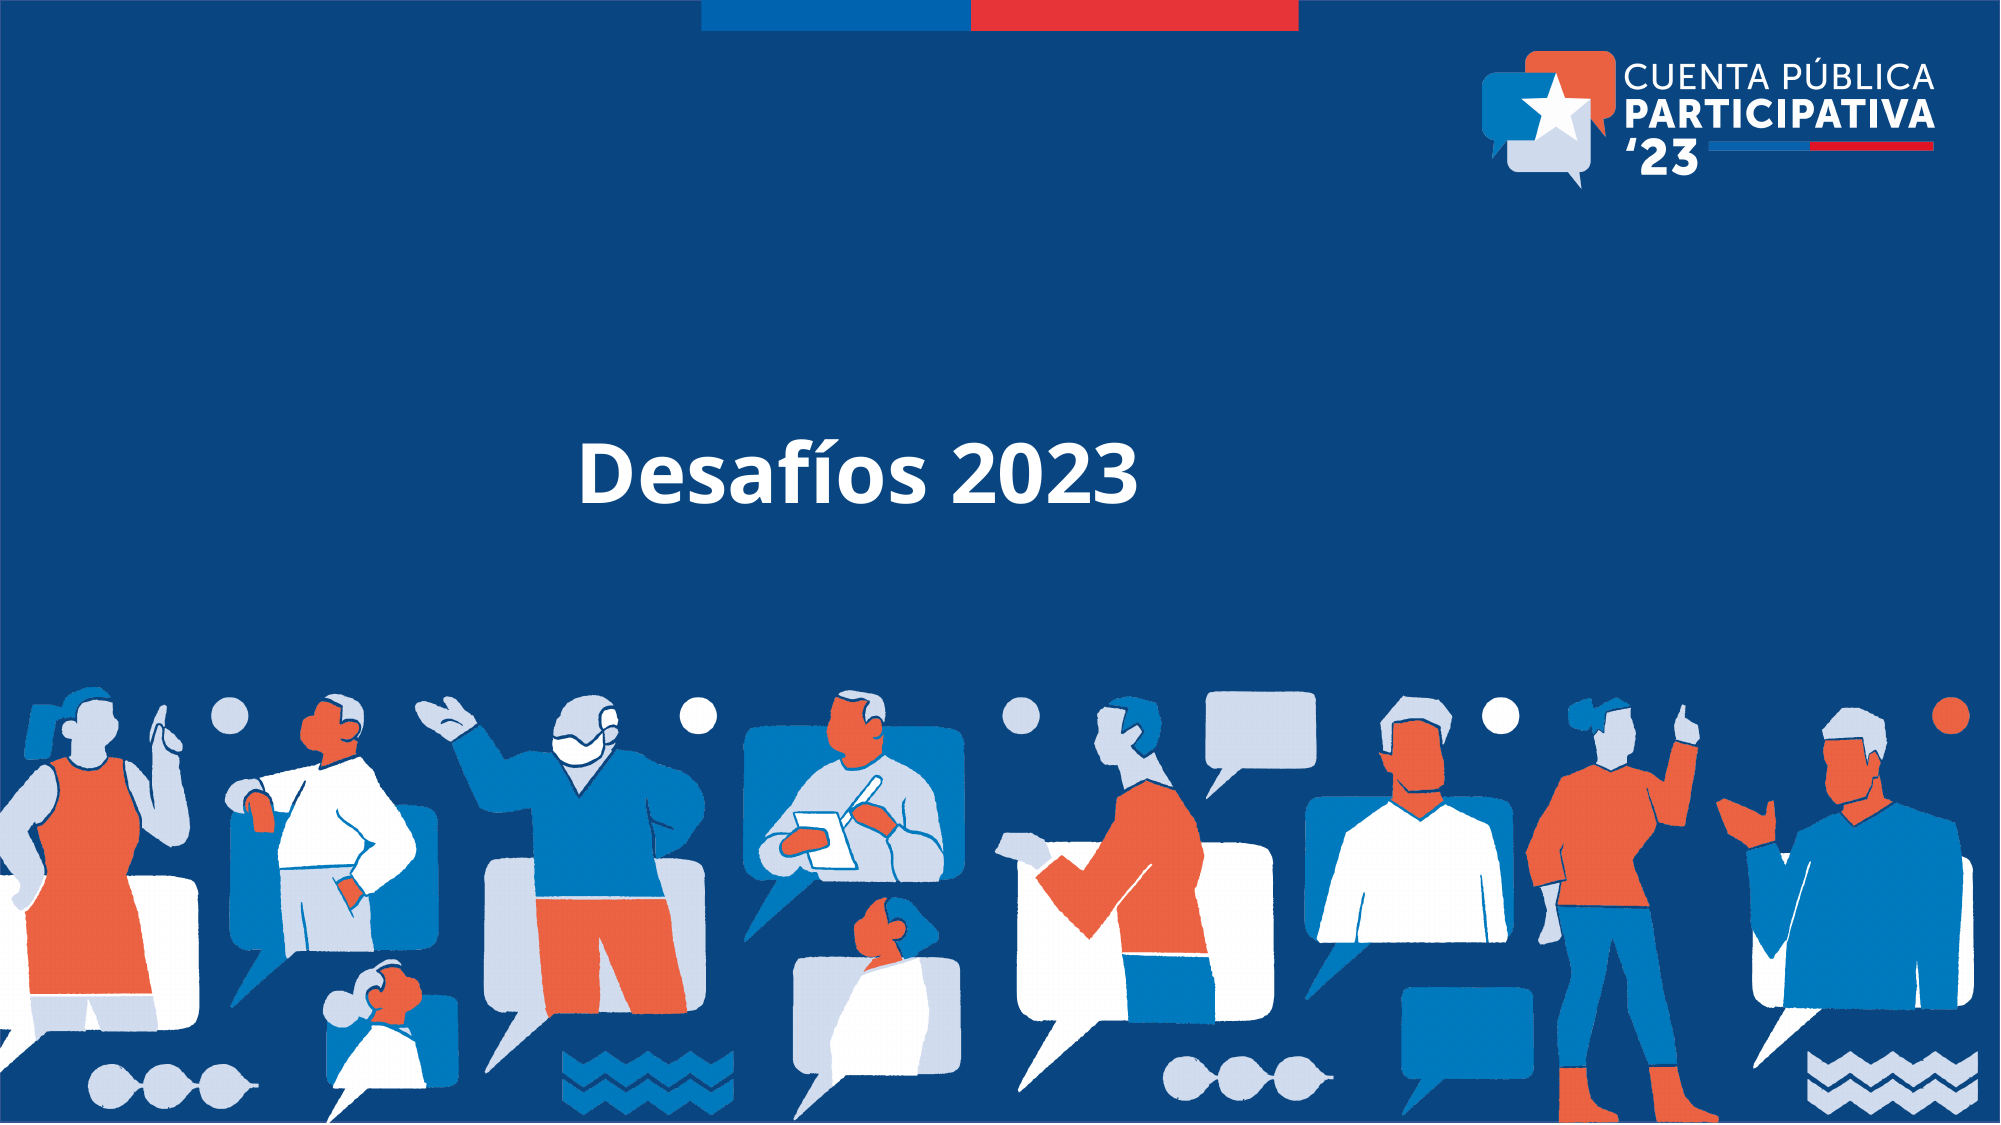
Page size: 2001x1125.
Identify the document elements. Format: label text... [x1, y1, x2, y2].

picture [0, 687, 1978, 1125]
picture [1482, 51, 1935, 189]
text_box [0, 0, 2000, 1123]
picture [701, 0, 1299, 31]
text_box Desafíos 2023 [560, 412, 1670, 528]
